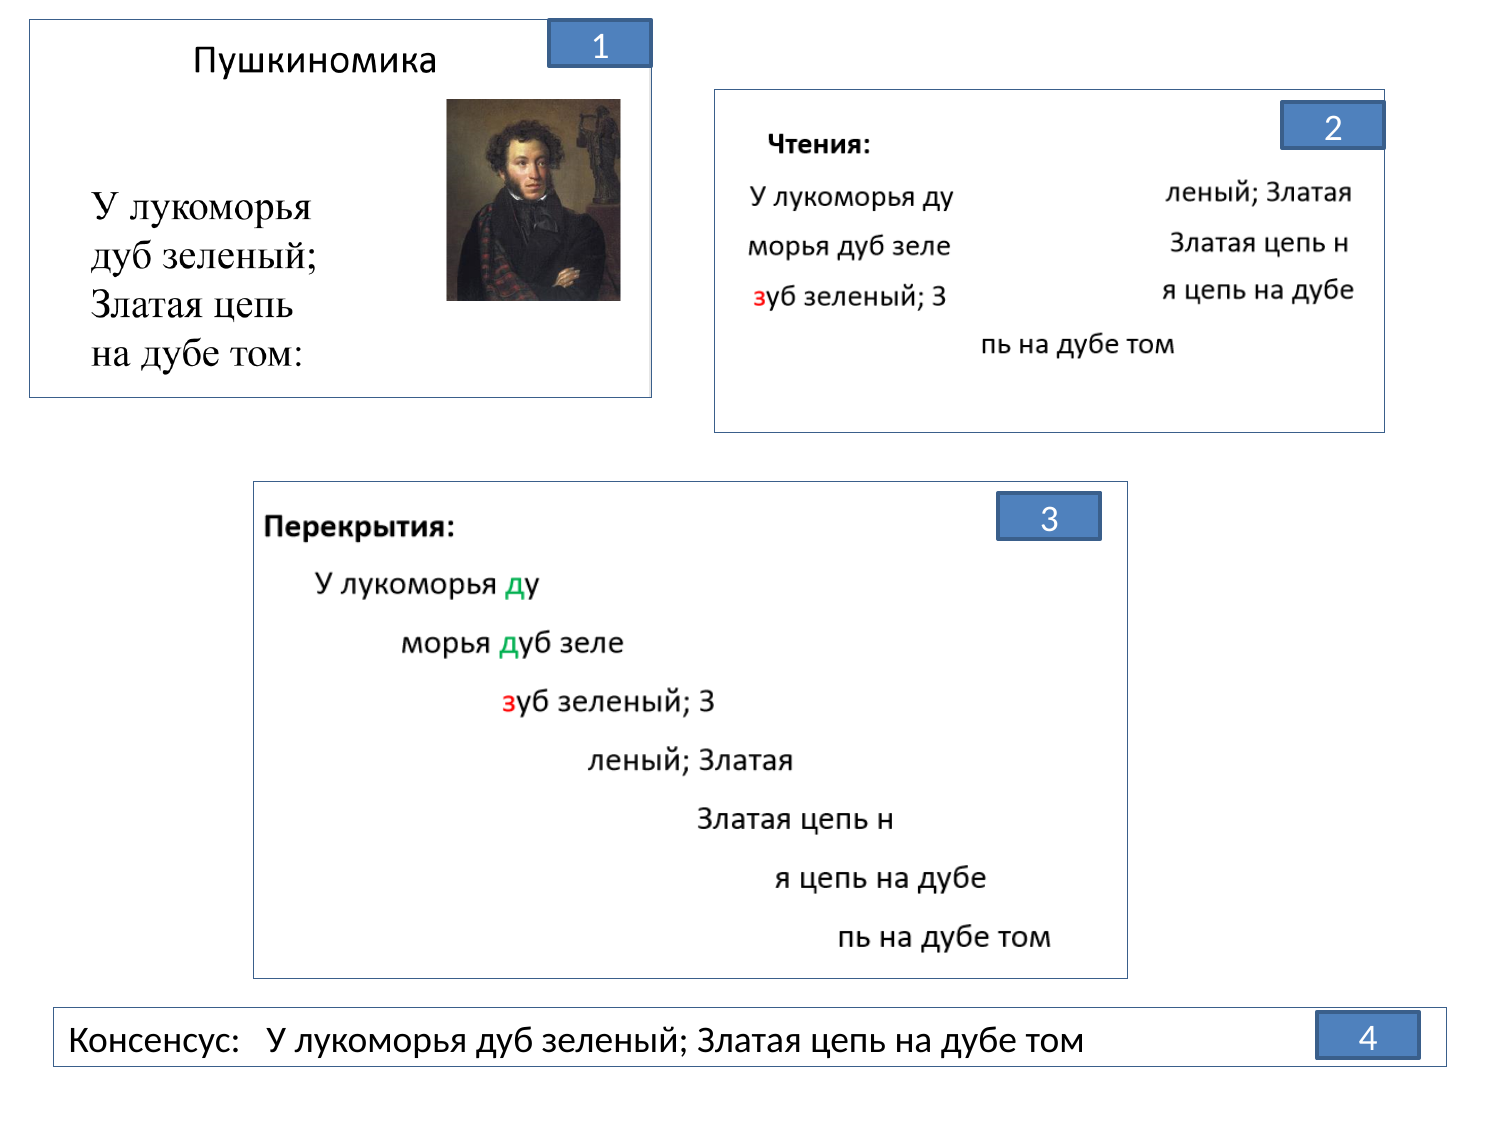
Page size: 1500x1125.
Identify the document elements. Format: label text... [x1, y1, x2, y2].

picture [714, 89, 1385, 433]
text_box 4 [1315, 1010, 1421, 1060]
text_box Консенсус: У лукоморья дуб зеленый; Златая цепь на дубе том [53, 1007, 1447, 1067]
picture [29, 19, 652, 399]
picture [253, 481, 1129, 979]
